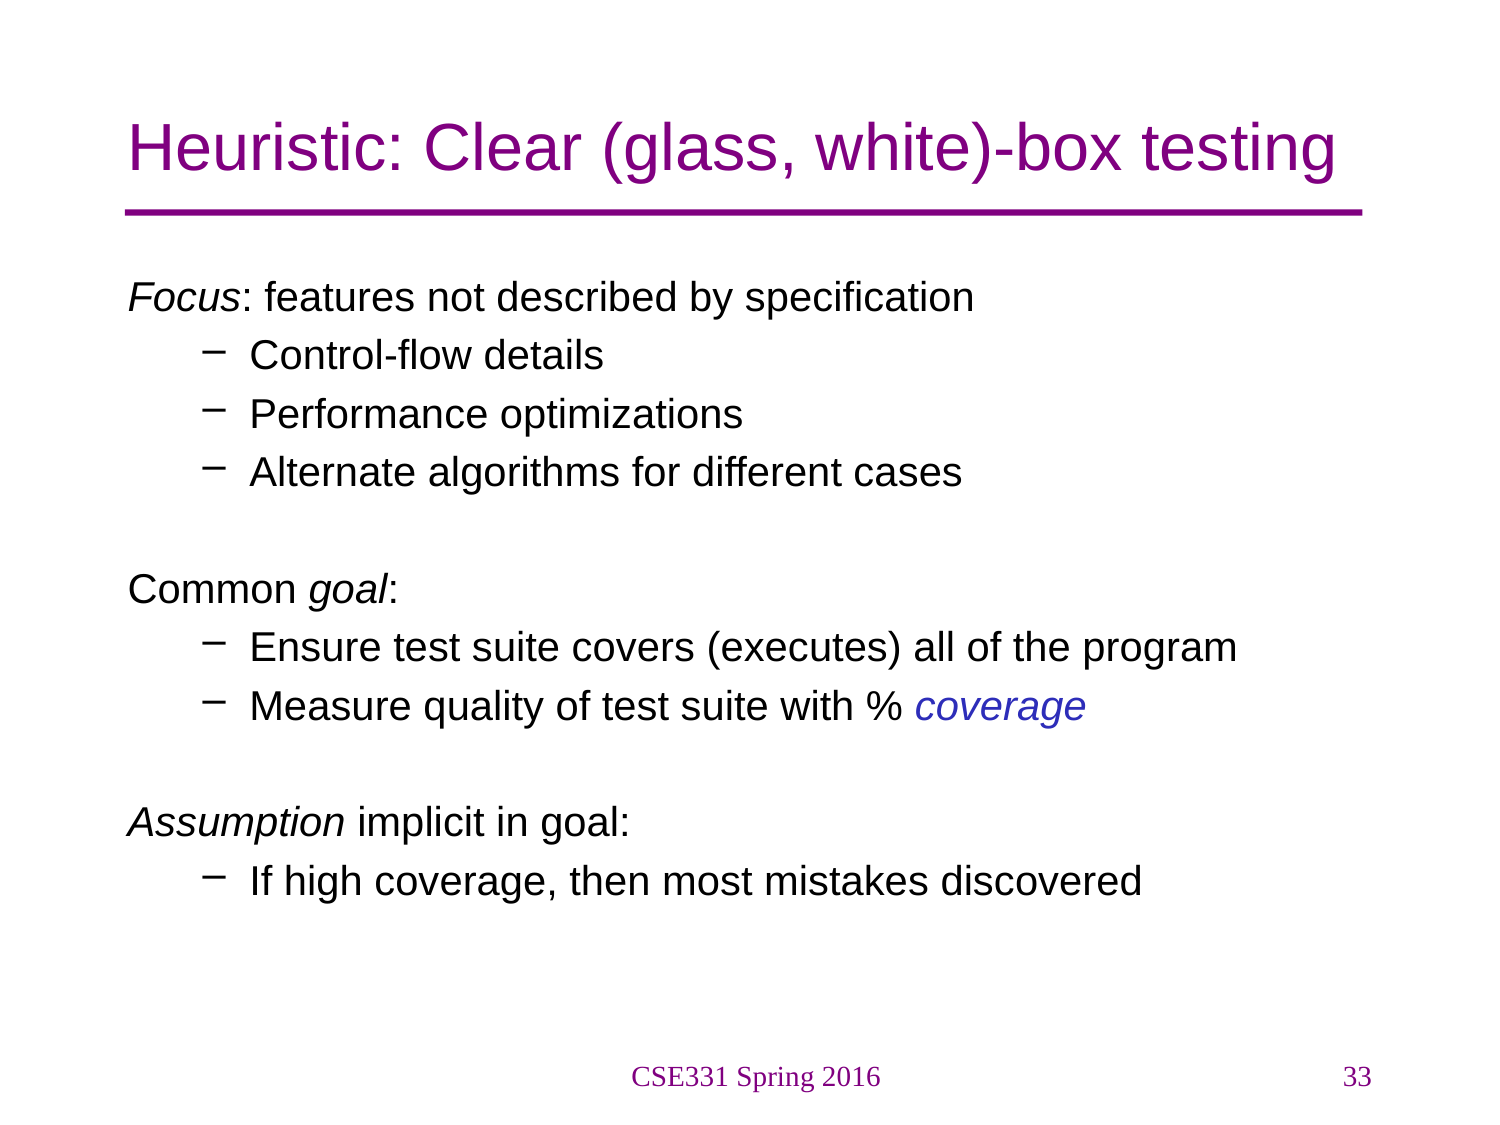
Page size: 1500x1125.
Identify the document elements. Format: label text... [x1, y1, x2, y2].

slide_number 33 [1074, 1049, 1388, 1125]
title Heuristic: Clear (glass, white)-box testing [112, 50, 1388, 238]
list Focus: features not described by specification Control-flow details Performance optimizations Alternate algorithms for different cases Common goal: Ensure test suite covers (executes) all of the program Measure quality of test suite with % coverage Assumption implicit in goal: If high coverage, then most mistakes discovered [112, 262, 1413, 1000]
footer CSE331 Spring 2016 [474, 1049, 1038, 1125]
